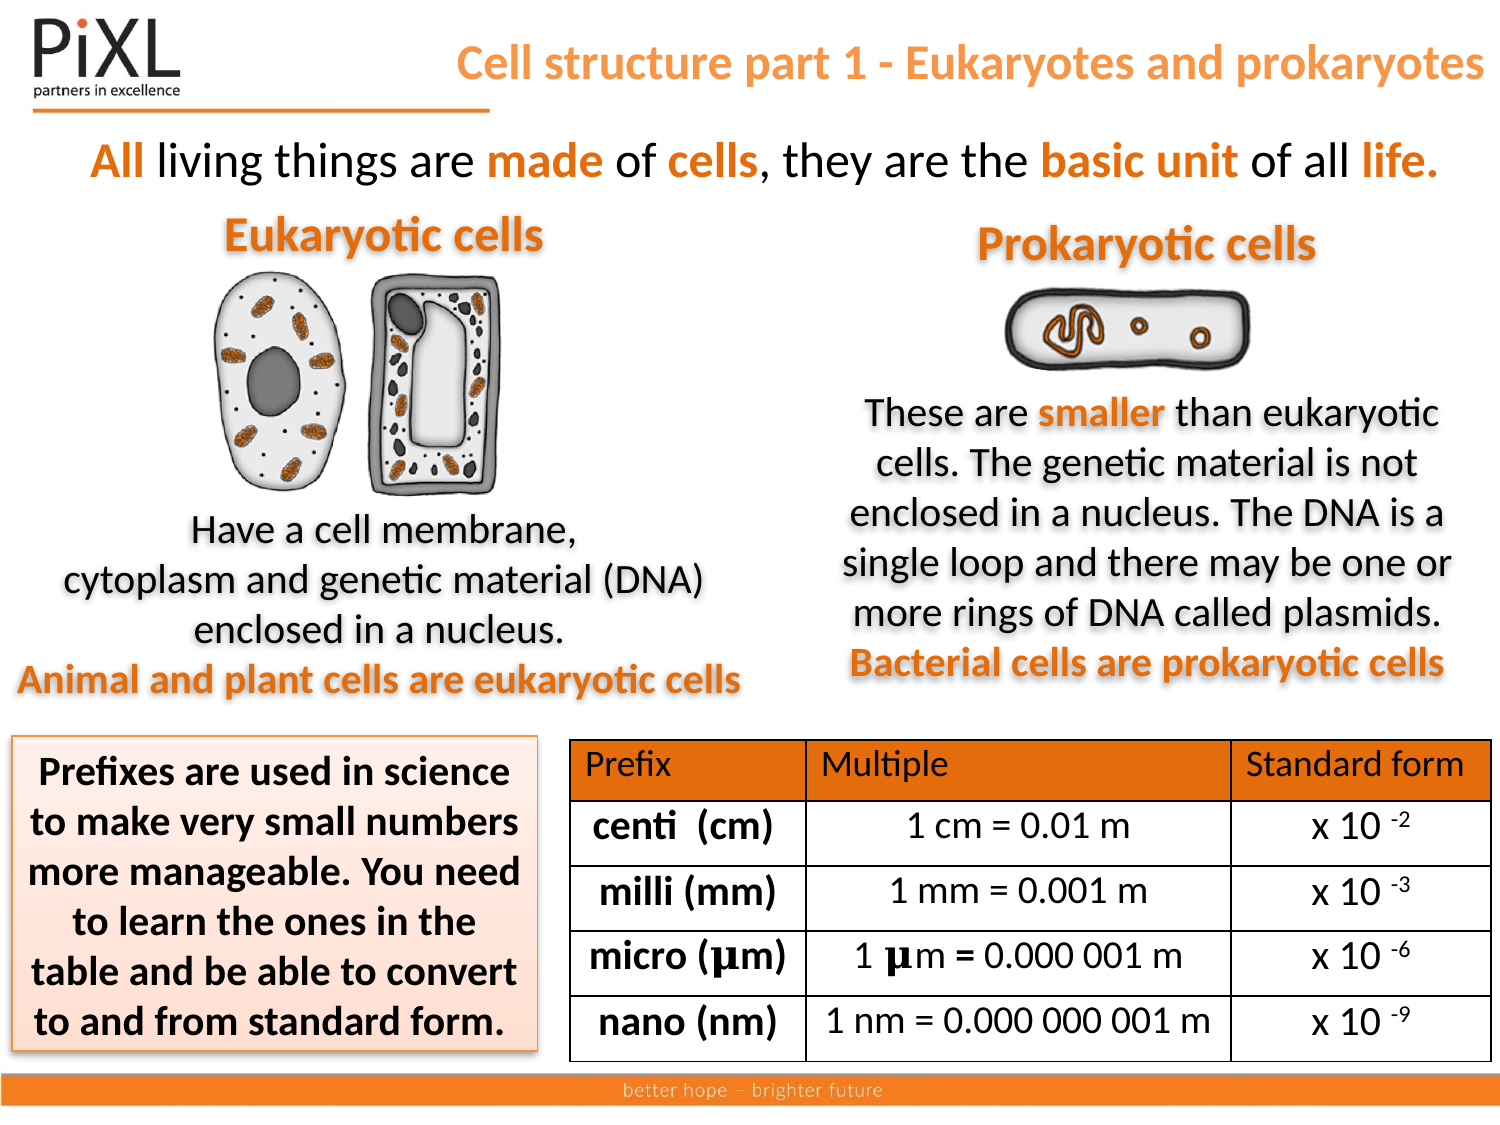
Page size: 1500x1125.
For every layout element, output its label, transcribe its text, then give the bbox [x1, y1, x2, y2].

table_cell 1 nm = 0.000 000 001 m [807, 997, 1230, 1061]
picture [194, 269, 503, 502]
table_header Prefix [571, 741, 805, 800]
text_box Eukaryotic cells Have a cell membrane, cytoplasm and genetic material (DNA) enclosed in a nucleus. Animal and plant cells are eukaryotic cells [0, 193, 799, 710]
table_cell 1 cm = 0.01 m [807, 802, 1230, 865]
table_cell x 10 -2 [1232, 802, 1490, 865]
text_box Prefixes are used in science to make very small numbers more manageable. You need to learn the ones in the table and be able to convert to and from standard form. [11, 735, 538, 1052]
table_header Multiple [807, 741, 1230, 800]
title Cell structure part 1 - Eukaryotes and prokaryotes [265, 5, 1500, 114]
text_box All living things are made of cells, they are the basic unit of all life. [75, 120, 1470, 196]
table_cell milli (mm) [571, 867, 805, 930]
picture [0, 0, 1500, 1125]
table_cell micro (𝛍m) [571, 932, 805, 995]
table_cell centi (cm) [571, 802, 805, 865]
table_cell 1 𝛍m = 0.000 001 m [807, 932, 1230, 995]
table_cell nano (nm) [571, 997, 805, 1061]
table_cell x 10 -3 [1232, 867, 1490, 930]
table_cell x 10 -9 [1232, 997, 1490, 1061]
table_header Standard form [1232, 741, 1490, 800]
text_box Prokaryotic cells These are smaller than eukaryotic cells. The genetic material is not enclosed in a nucleus. The DNA is a single loop and there may be one or more rings of DNA called plasmids. Bacterial cells are prokaryotic cells [797, 202, 1497, 693]
table_cell x 10 -6 [1232, 932, 1490, 995]
table_cell 1 mm = 0.001 m [807, 867, 1230, 930]
